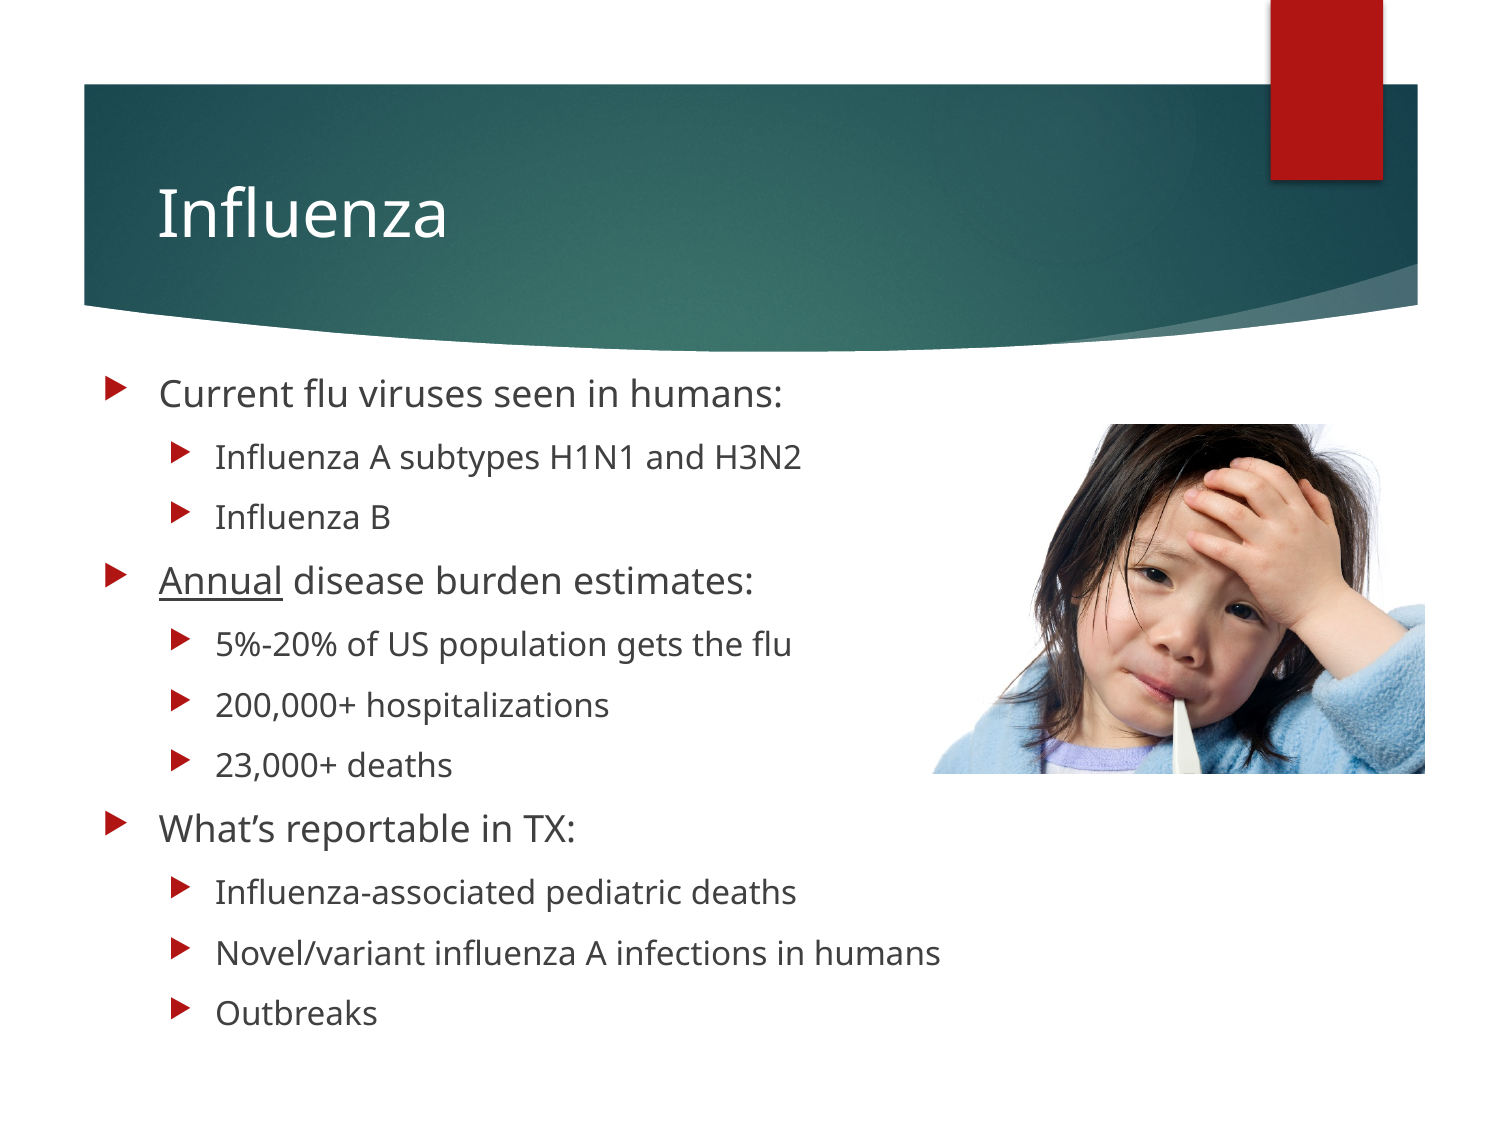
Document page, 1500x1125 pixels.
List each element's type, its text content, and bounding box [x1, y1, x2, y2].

picture [899, 424, 1426, 774]
title Influenza [142, 152, 1183, 269]
list Current flu viruses seen in humans: Influenza A subtypes H1N1 and H3N2 Influenza B Annual disease burden estimates: 5%-20% of US population gets the flu 200,000+ hospitalizations 23,000+ deaths What’s reportable in TX: Influenza-associated pediatric deaths Novel/variant influenza A infections in humans Outbreaks [87, 362, 1183, 1063]
